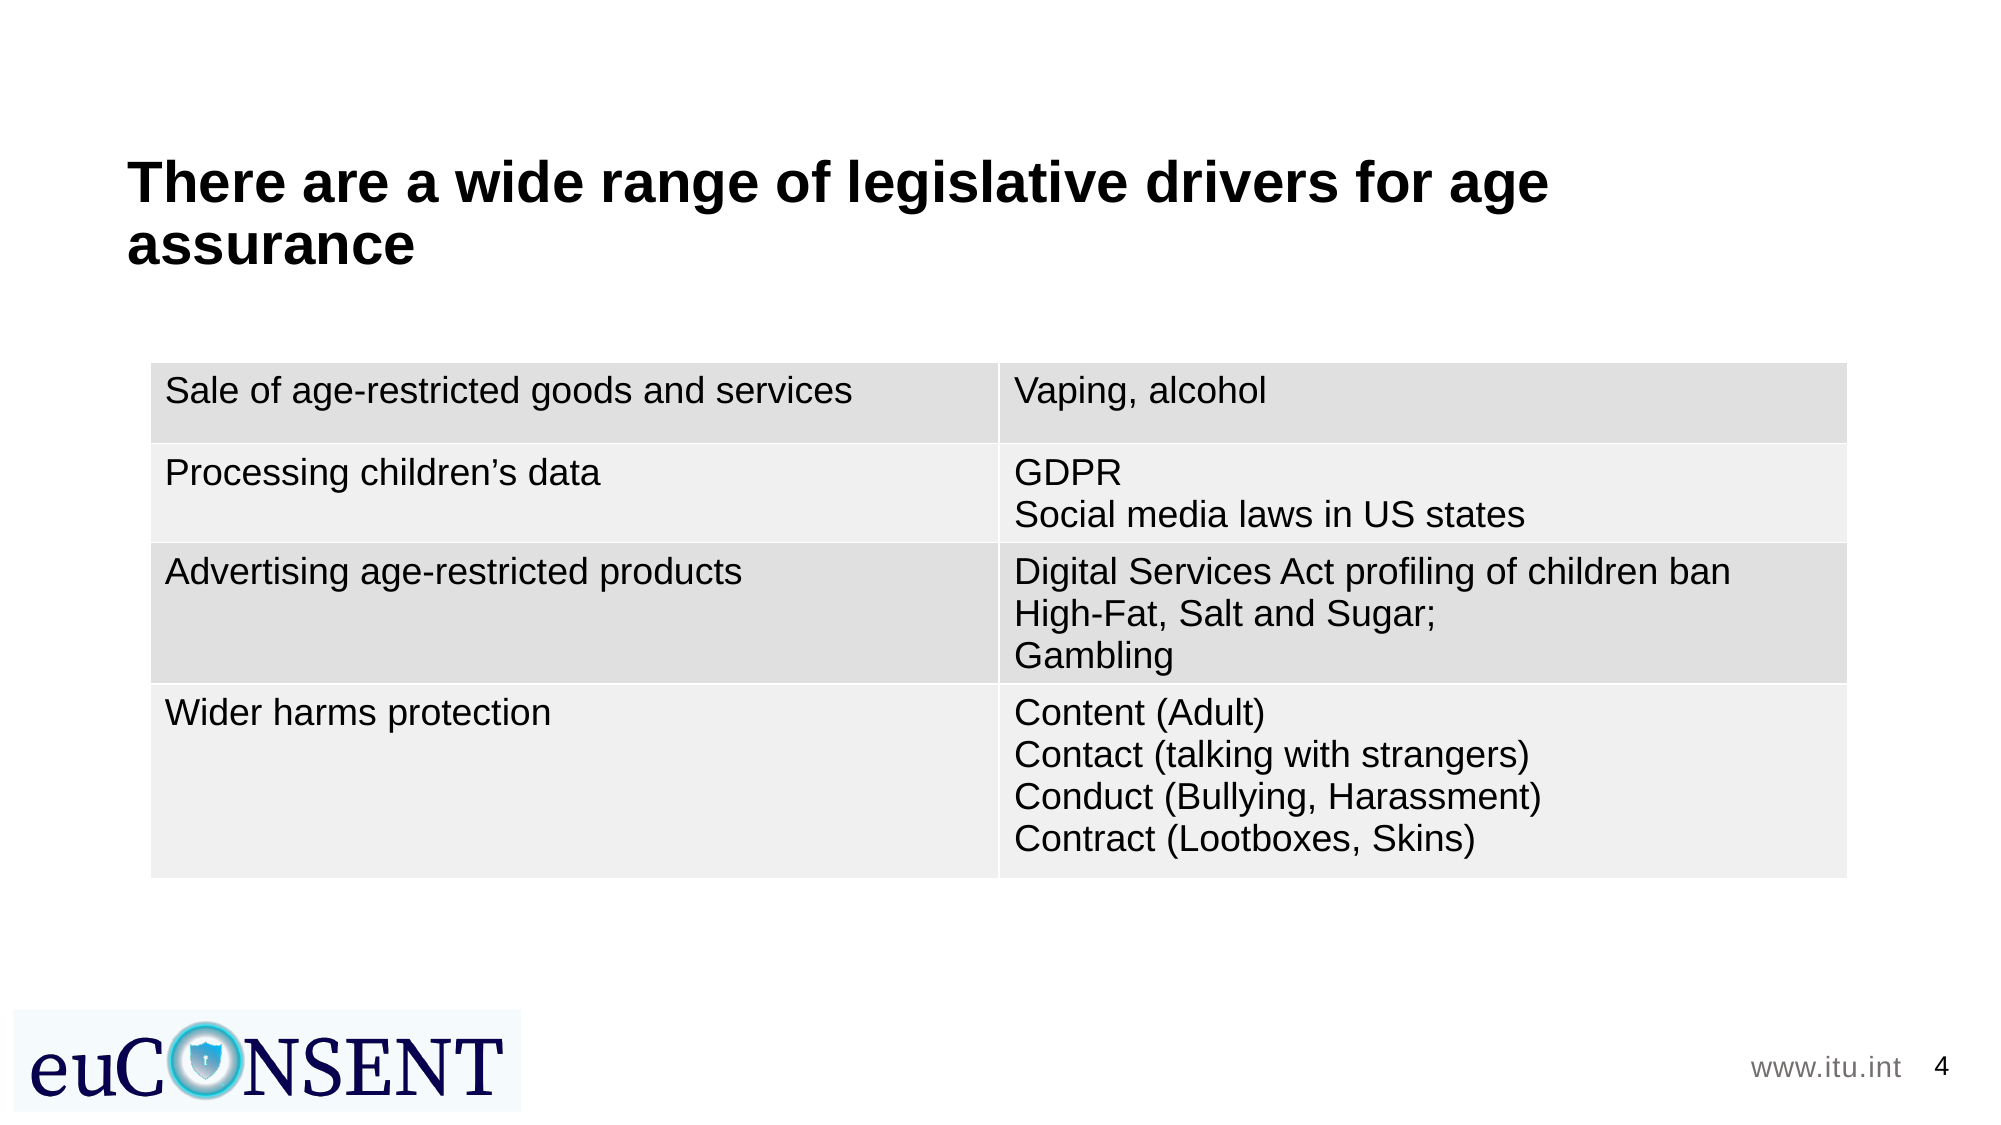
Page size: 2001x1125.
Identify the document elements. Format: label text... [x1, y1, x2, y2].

table_header Sale of age-restricted goods and services [151, 363, 998, 443]
title There are a wide range of legislative drivers for age assurance [112, 144, 1838, 267]
table_cell Processing children’s data [151, 444, 998, 542]
table_cell Digital Services Act profiling of children ban High-Fat, Salt and Sugar; Gambling [1000, 543, 1847, 683]
table_cell GDPR Social media laws in US states [1000, 444, 1847, 542]
picture [13, 1009, 521, 1112]
table_header Vaping, alcohol [1000, 363, 1847, 443]
table_cell Wider harms protection [151, 685, 998, 878]
table_cell Content (Adult) Contact (talking with strangers) Conduct (Bullying, Harassment) Contract (Lootboxes, Skins) [1000, 685, 1847, 878]
table_cell Advertising age-restricted products [151, 543, 998, 683]
